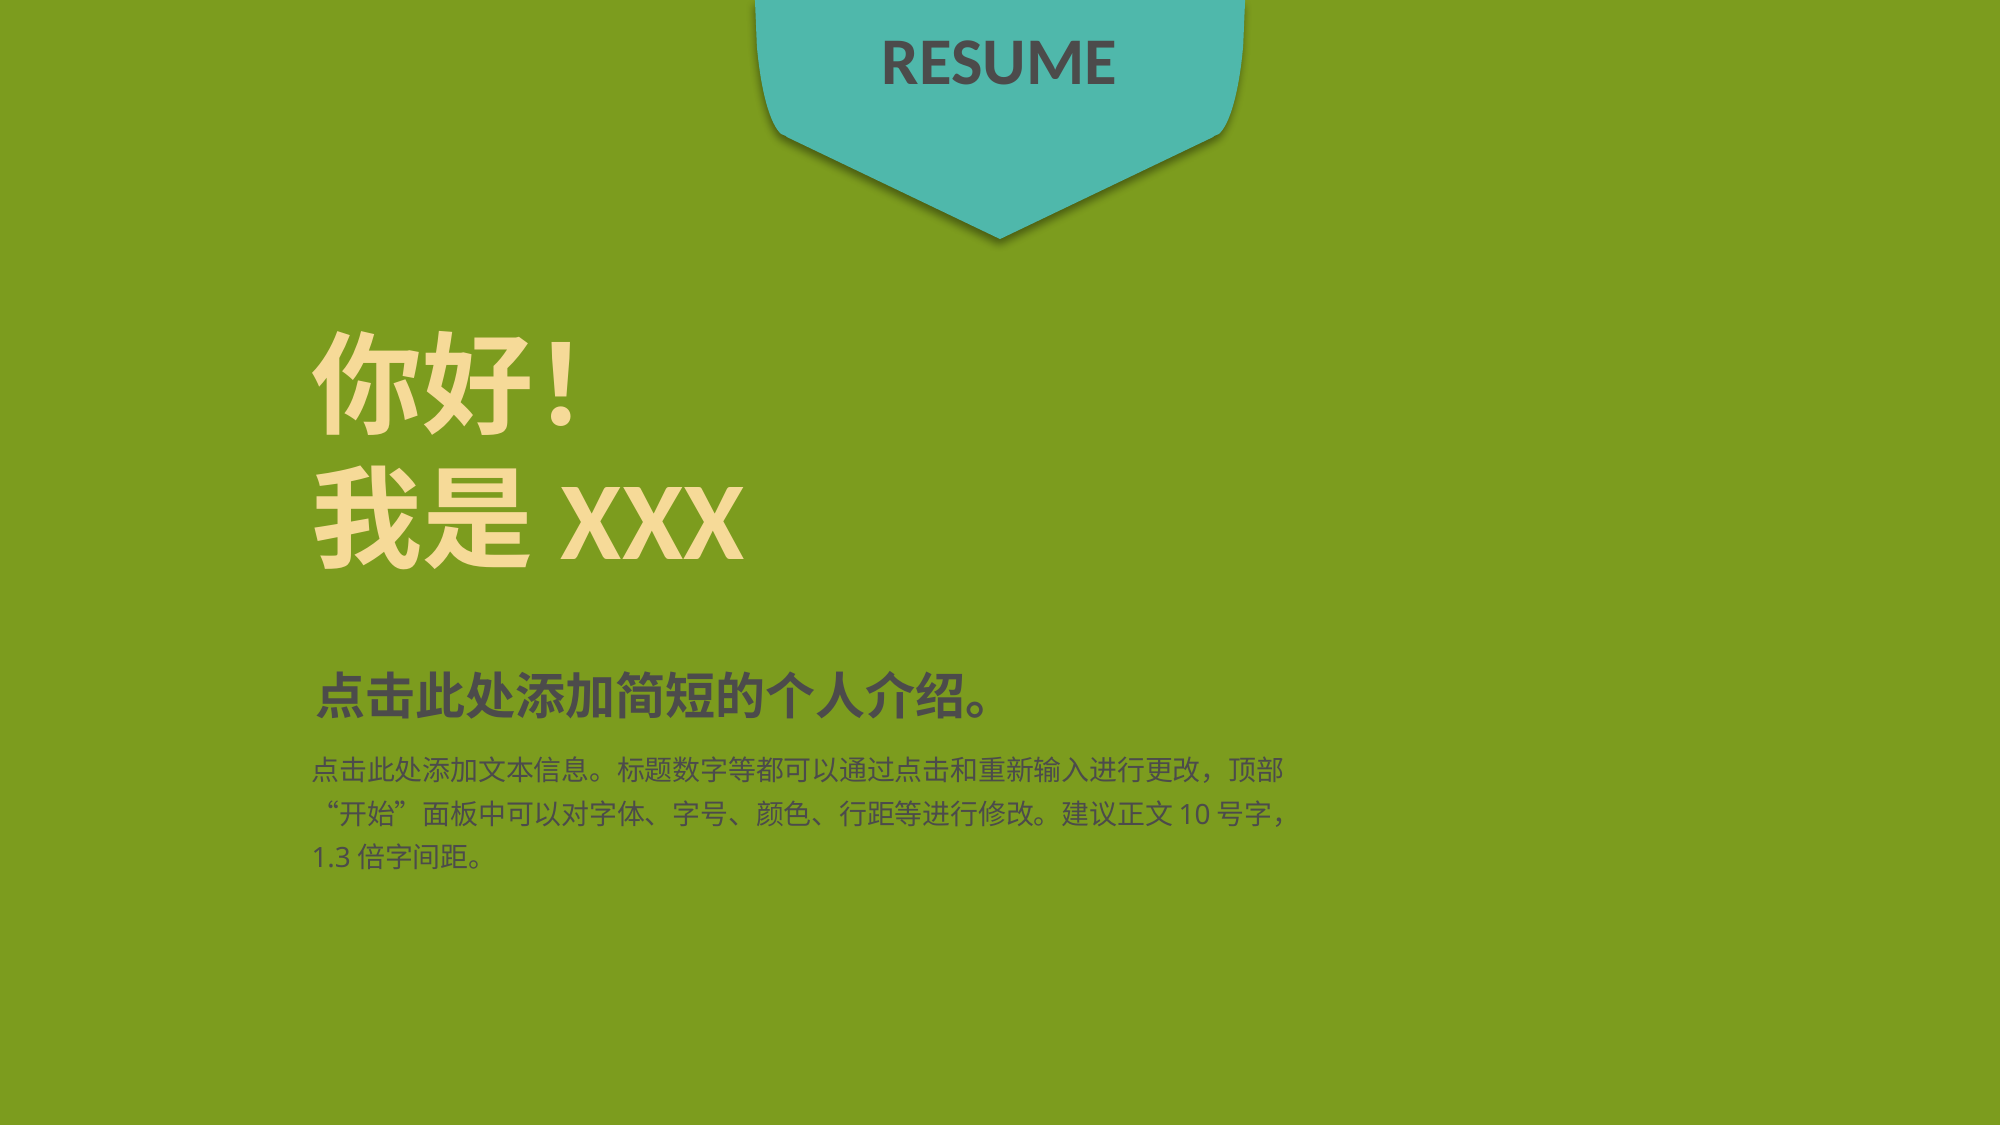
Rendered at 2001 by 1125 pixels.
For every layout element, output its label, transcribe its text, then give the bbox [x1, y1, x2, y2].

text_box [754, 0, 1246, 240]
text_box 你好！ 我是XXX [296, 307, 1323, 589]
text_box 点击此处添加简短的个人介绍。 [300, 663, 1031, 733]
text_box 点击此处添加文本信息。标题数字等都可以通过点击和重新输入进行更改，顶部“开始”面板中可以对字体、字号、颜色、行距等进行修改。建议正文10号字，1.3倍字间距。 [296, 735, 1323, 881]
